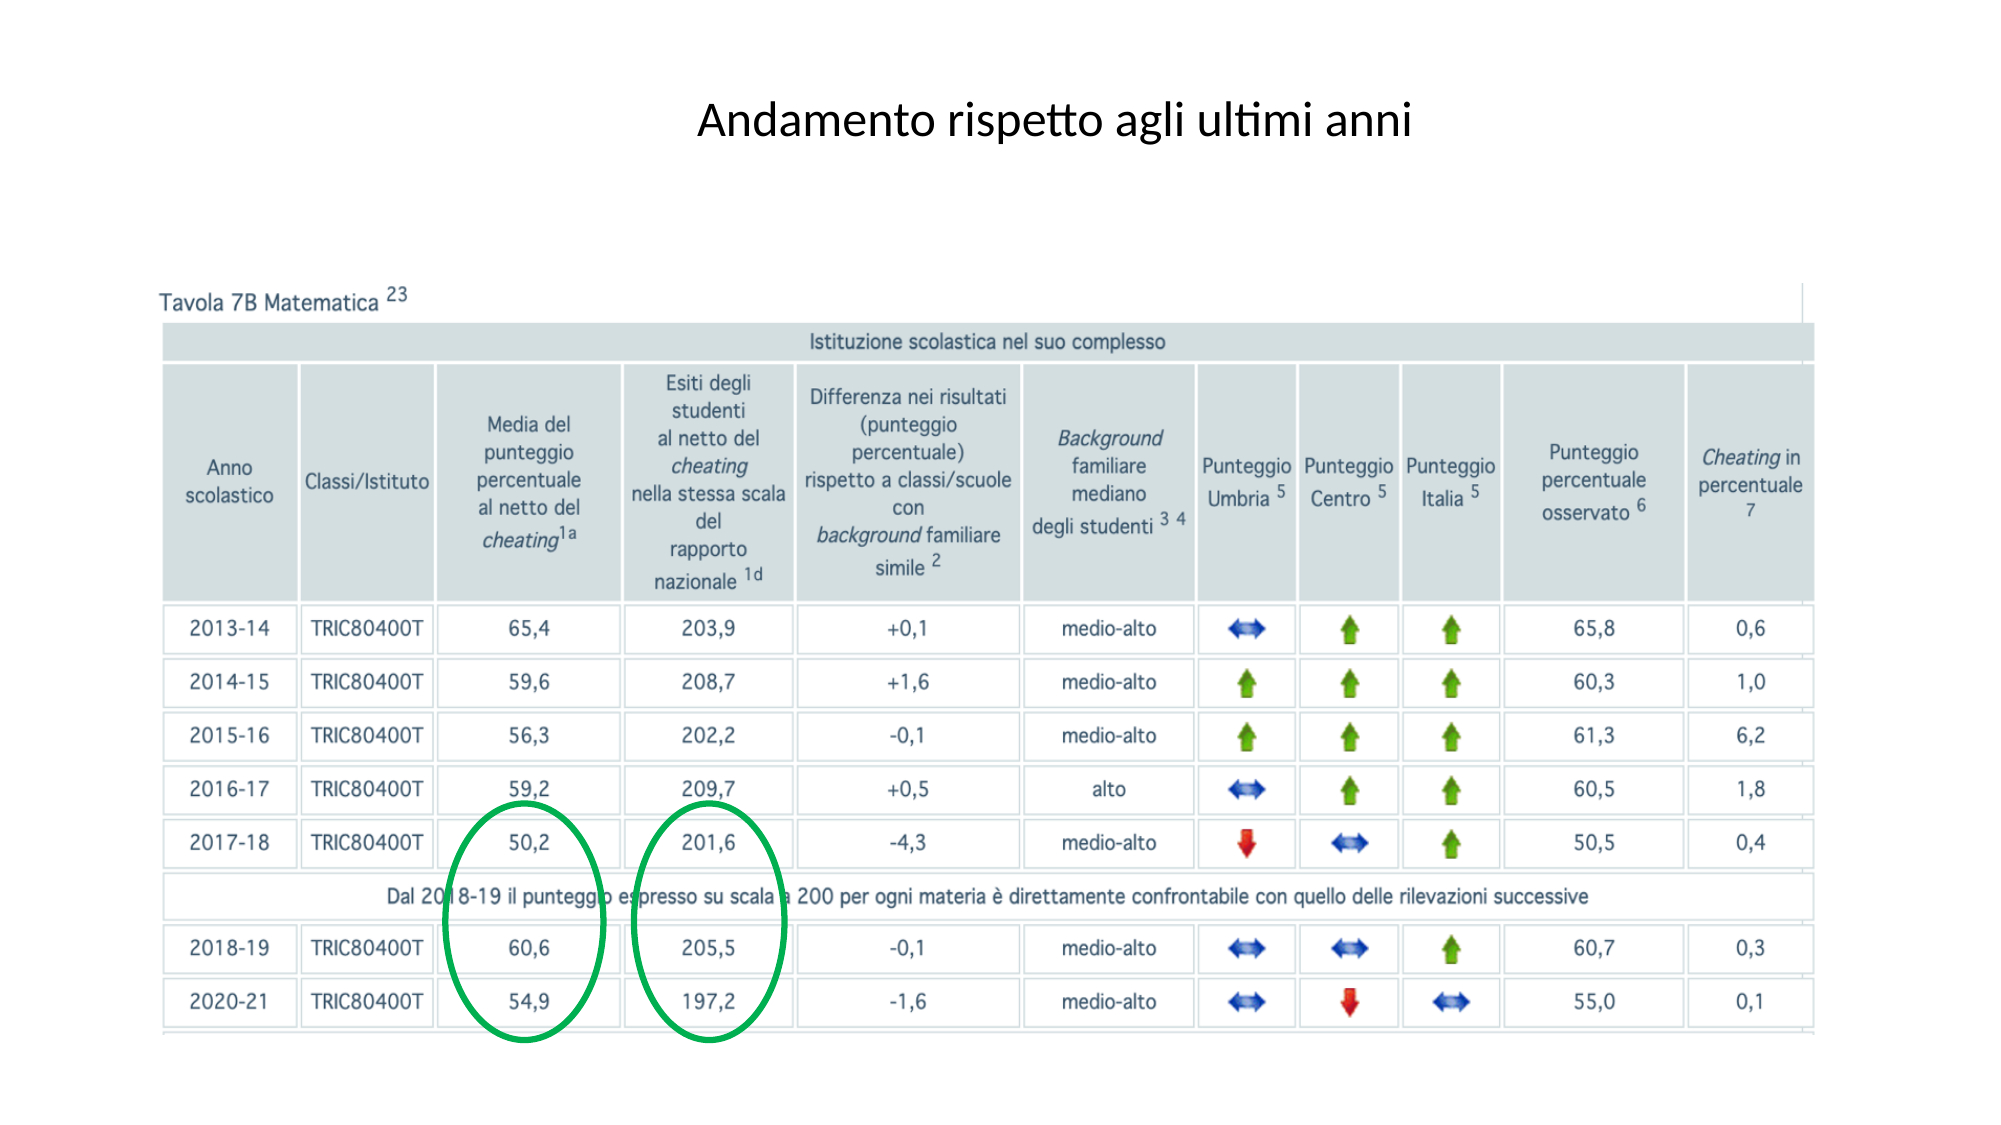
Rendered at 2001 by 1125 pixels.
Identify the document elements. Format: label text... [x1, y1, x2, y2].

picture [150, 283, 1824, 1035]
text_box Andamento rispetto agli ultimi anni [682, 79, 1429, 154]
text_box [499, 1035, 550, 1042]
text_box [685, 1035, 734, 1042]
